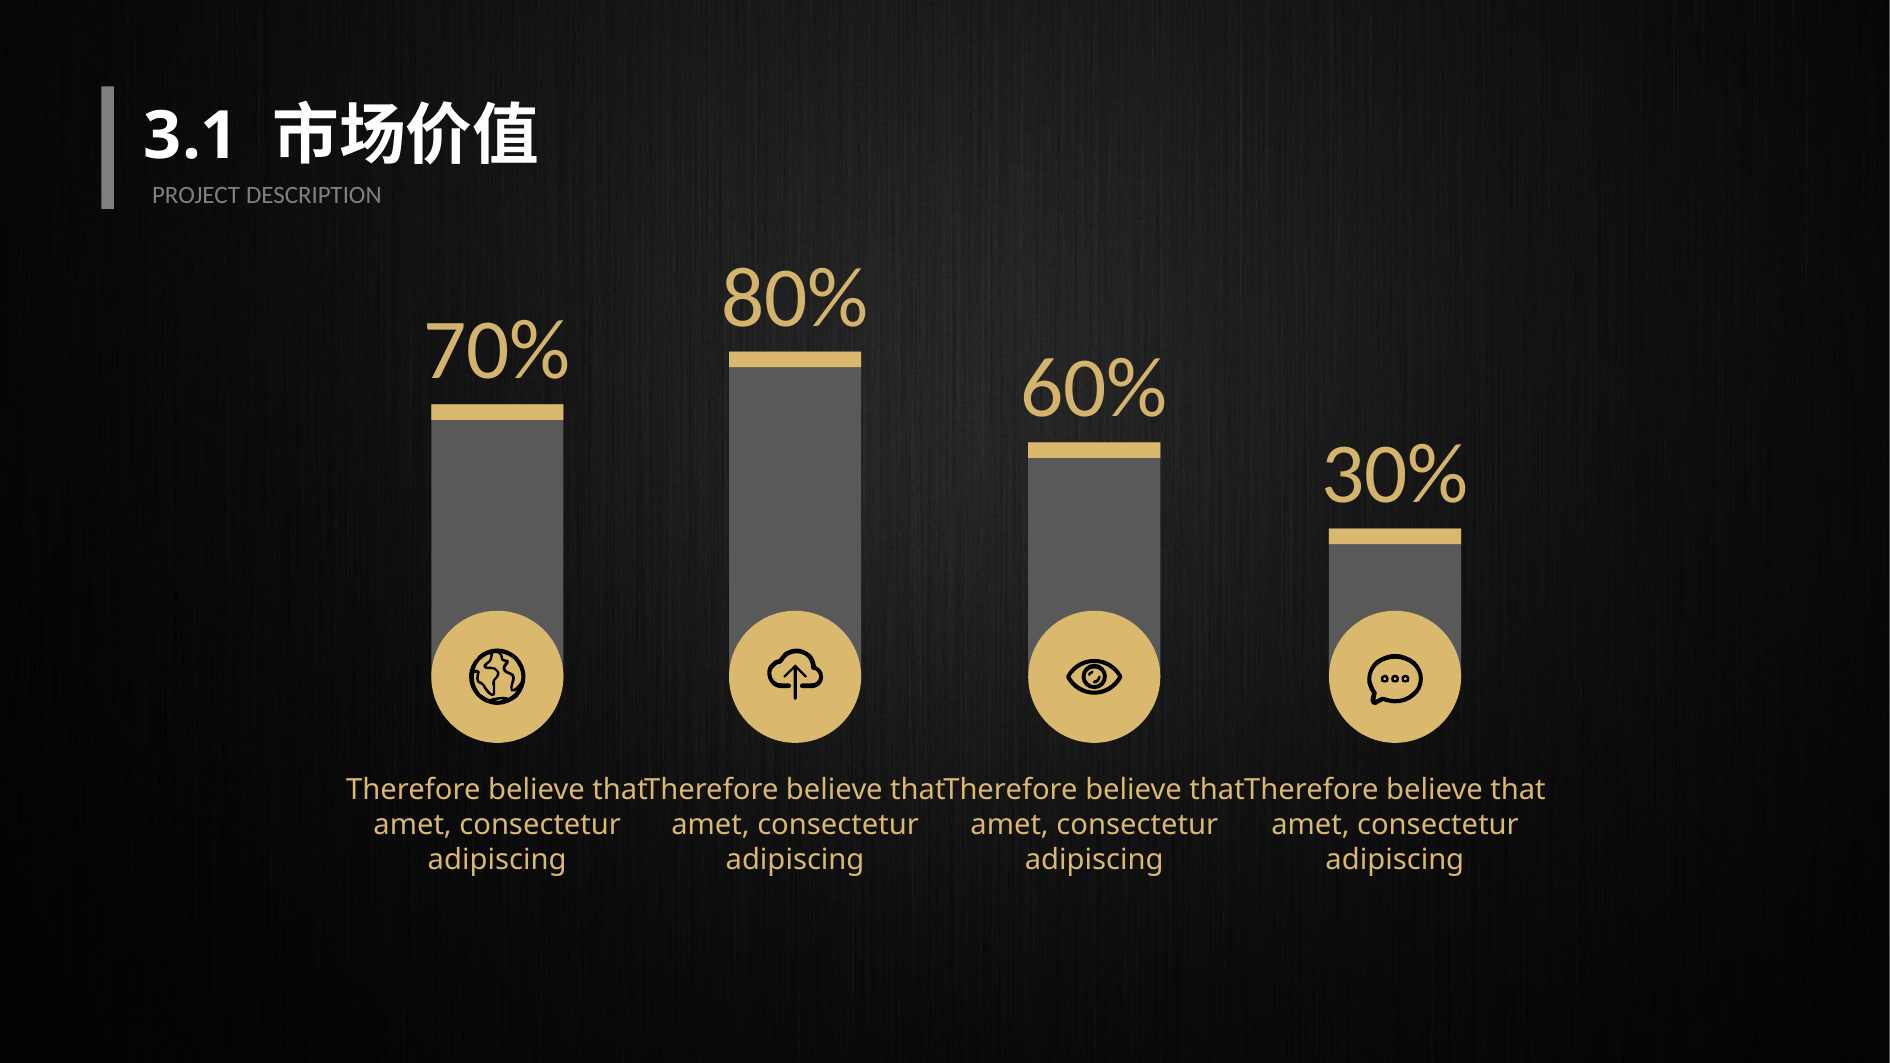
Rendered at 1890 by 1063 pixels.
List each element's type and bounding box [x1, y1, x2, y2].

text_box [431, 404, 564, 744]
text_box [728, 351, 862, 744]
text_box [1328, 528, 1462, 743]
text_box [1027, 442, 1161, 744]
picture [0, 0, 1890, 1063]
